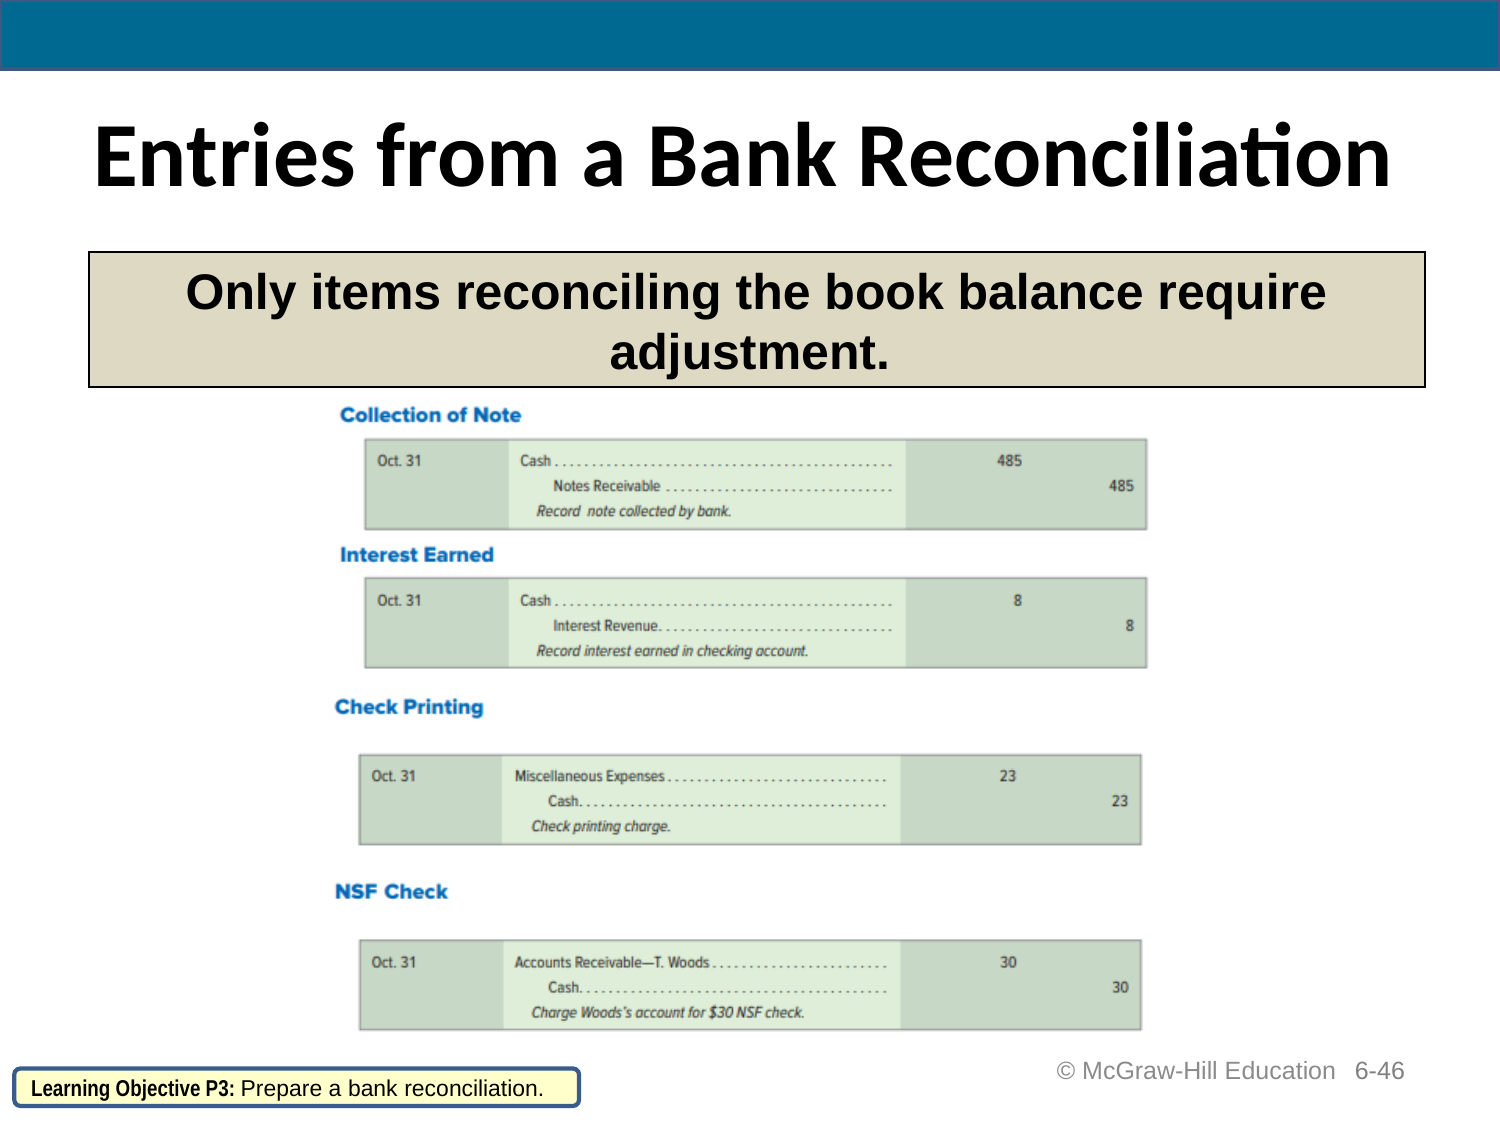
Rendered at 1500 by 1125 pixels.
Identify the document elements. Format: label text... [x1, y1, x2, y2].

text_box Learning Objective P3: Prepare a bank reconciliation. [14, 1068, 580, 1106]
text_box Only items reconciling the book balance require adjustment. [88, 252, 1425, 387]
text_box [0, 0, 1500, 70]
title Entries from a Bank Reconciliation [31, 81, 1457, 240]
picture [323, 394, 1175, 683]
text_box © McGraw-Hill Education [1034, 1046, 1391, 1085]
text_box 6-46 [1069, 1047, 1420, 1108]
picture [324, 686, 1179, 1043]
